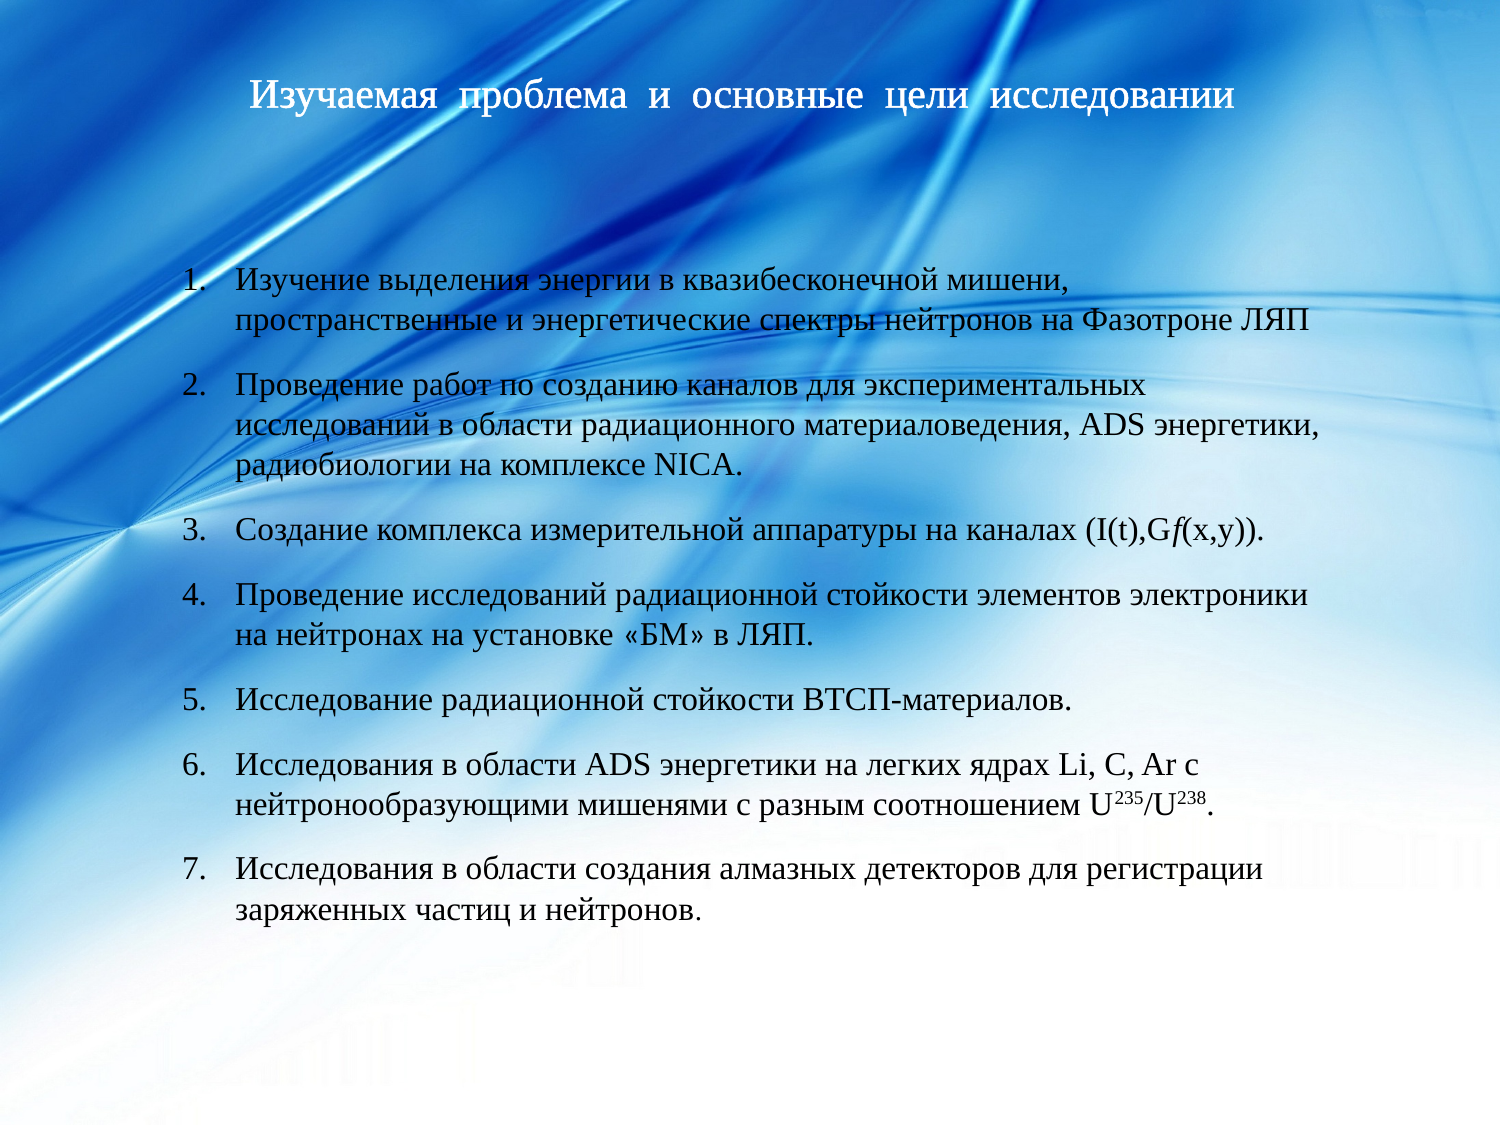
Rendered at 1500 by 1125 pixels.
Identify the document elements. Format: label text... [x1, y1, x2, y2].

text_box Изучение выделения энергии в квазибесконечной мишени, пространственные и энергетические спектры нейтронов на Фазотроне ЛЯП Проведение работ по созданию каналов для экспериментальных исследований в области радиационного материаловедения, ADS энергетики, радиобиологии на комплексе NICA. Создание комплекса измерительной аппаратуры на каналах (I(t),Gf(x,y)). Проведение исследований радиационной стойкости элементов электроники на нейтронах на установке «БМ» в ЛЯП. Исследование радиационной стойкости ВТСП-материалов. Исследования в области ADS энергетики на легких ядрах Li, C, Ar с нейтронообразующими мишенями с разным соотношением U235/U238. Исследования в области создания алмазных детекторов для регистрации заряженных частиц и нейтронов. [163, 249, 1348, 934]
text_box Изучаемая проблема и основные цели исследовании [234, 58, 1313, 124]
picture [0, 0, 1500, 1125]
